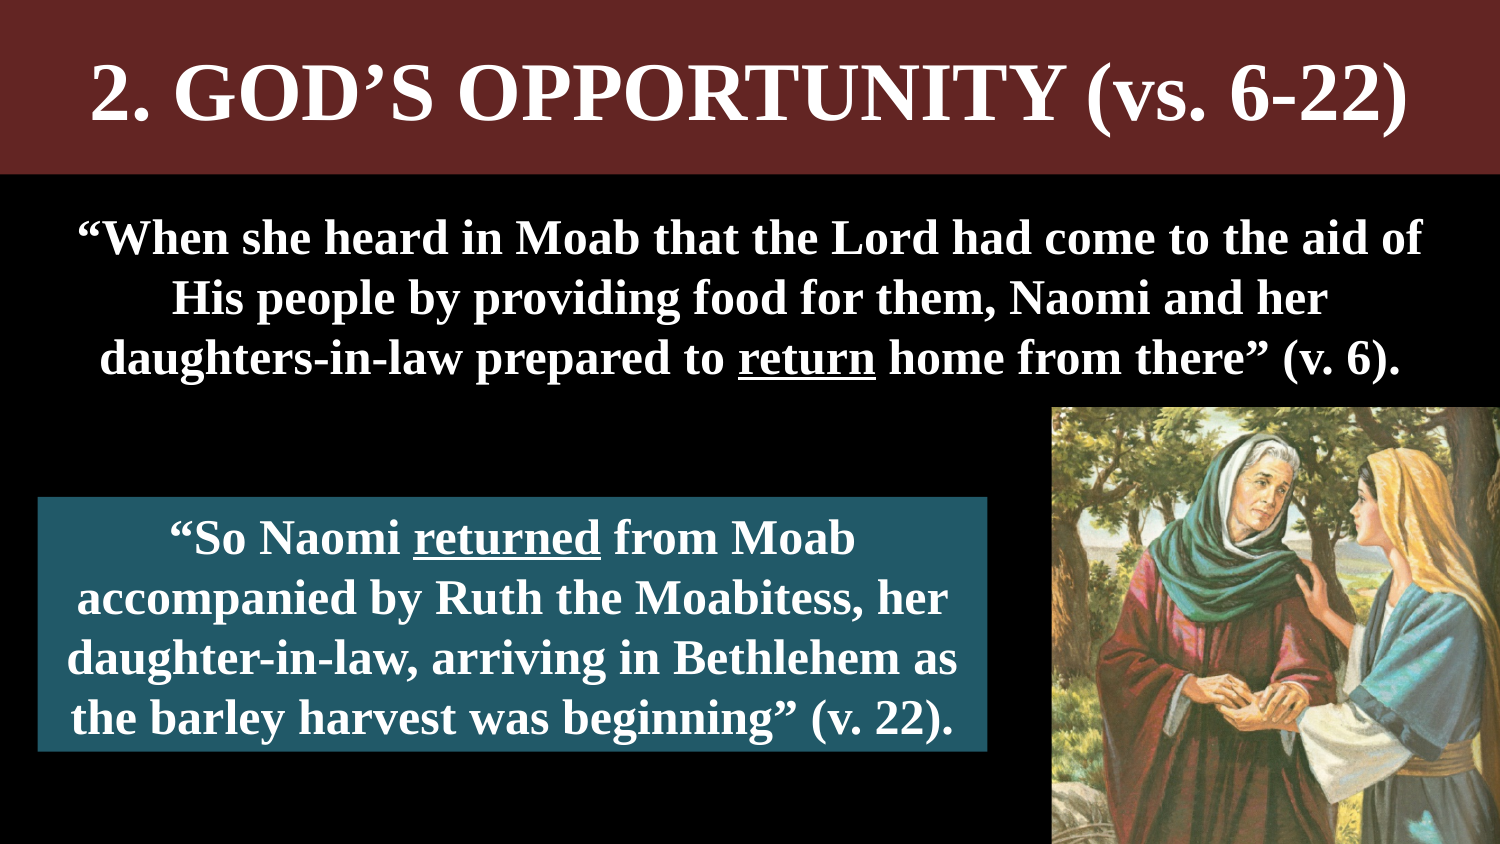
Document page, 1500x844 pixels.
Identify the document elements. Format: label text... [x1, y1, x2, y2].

picture [1051, 400, 1500, 844]
text_box “So Naomi returned from Moab accompanied by Ruth the Moabitess, her daughter-in-law, arriving in Bethlehem as the barley harvest was beginning” (v. 22). [37, 496, 988, 752]
text_box “When she heard in Moab that the Lord had come to the aid of His people by providing food for them, Naomi and her daughters-in-law prepared to return home from there” (v. 6). [37, 196, 1463, 392]
title 2. GOD’S OPPORTUNITY (vs. 6-22) [0, 0, 1500, 175]
